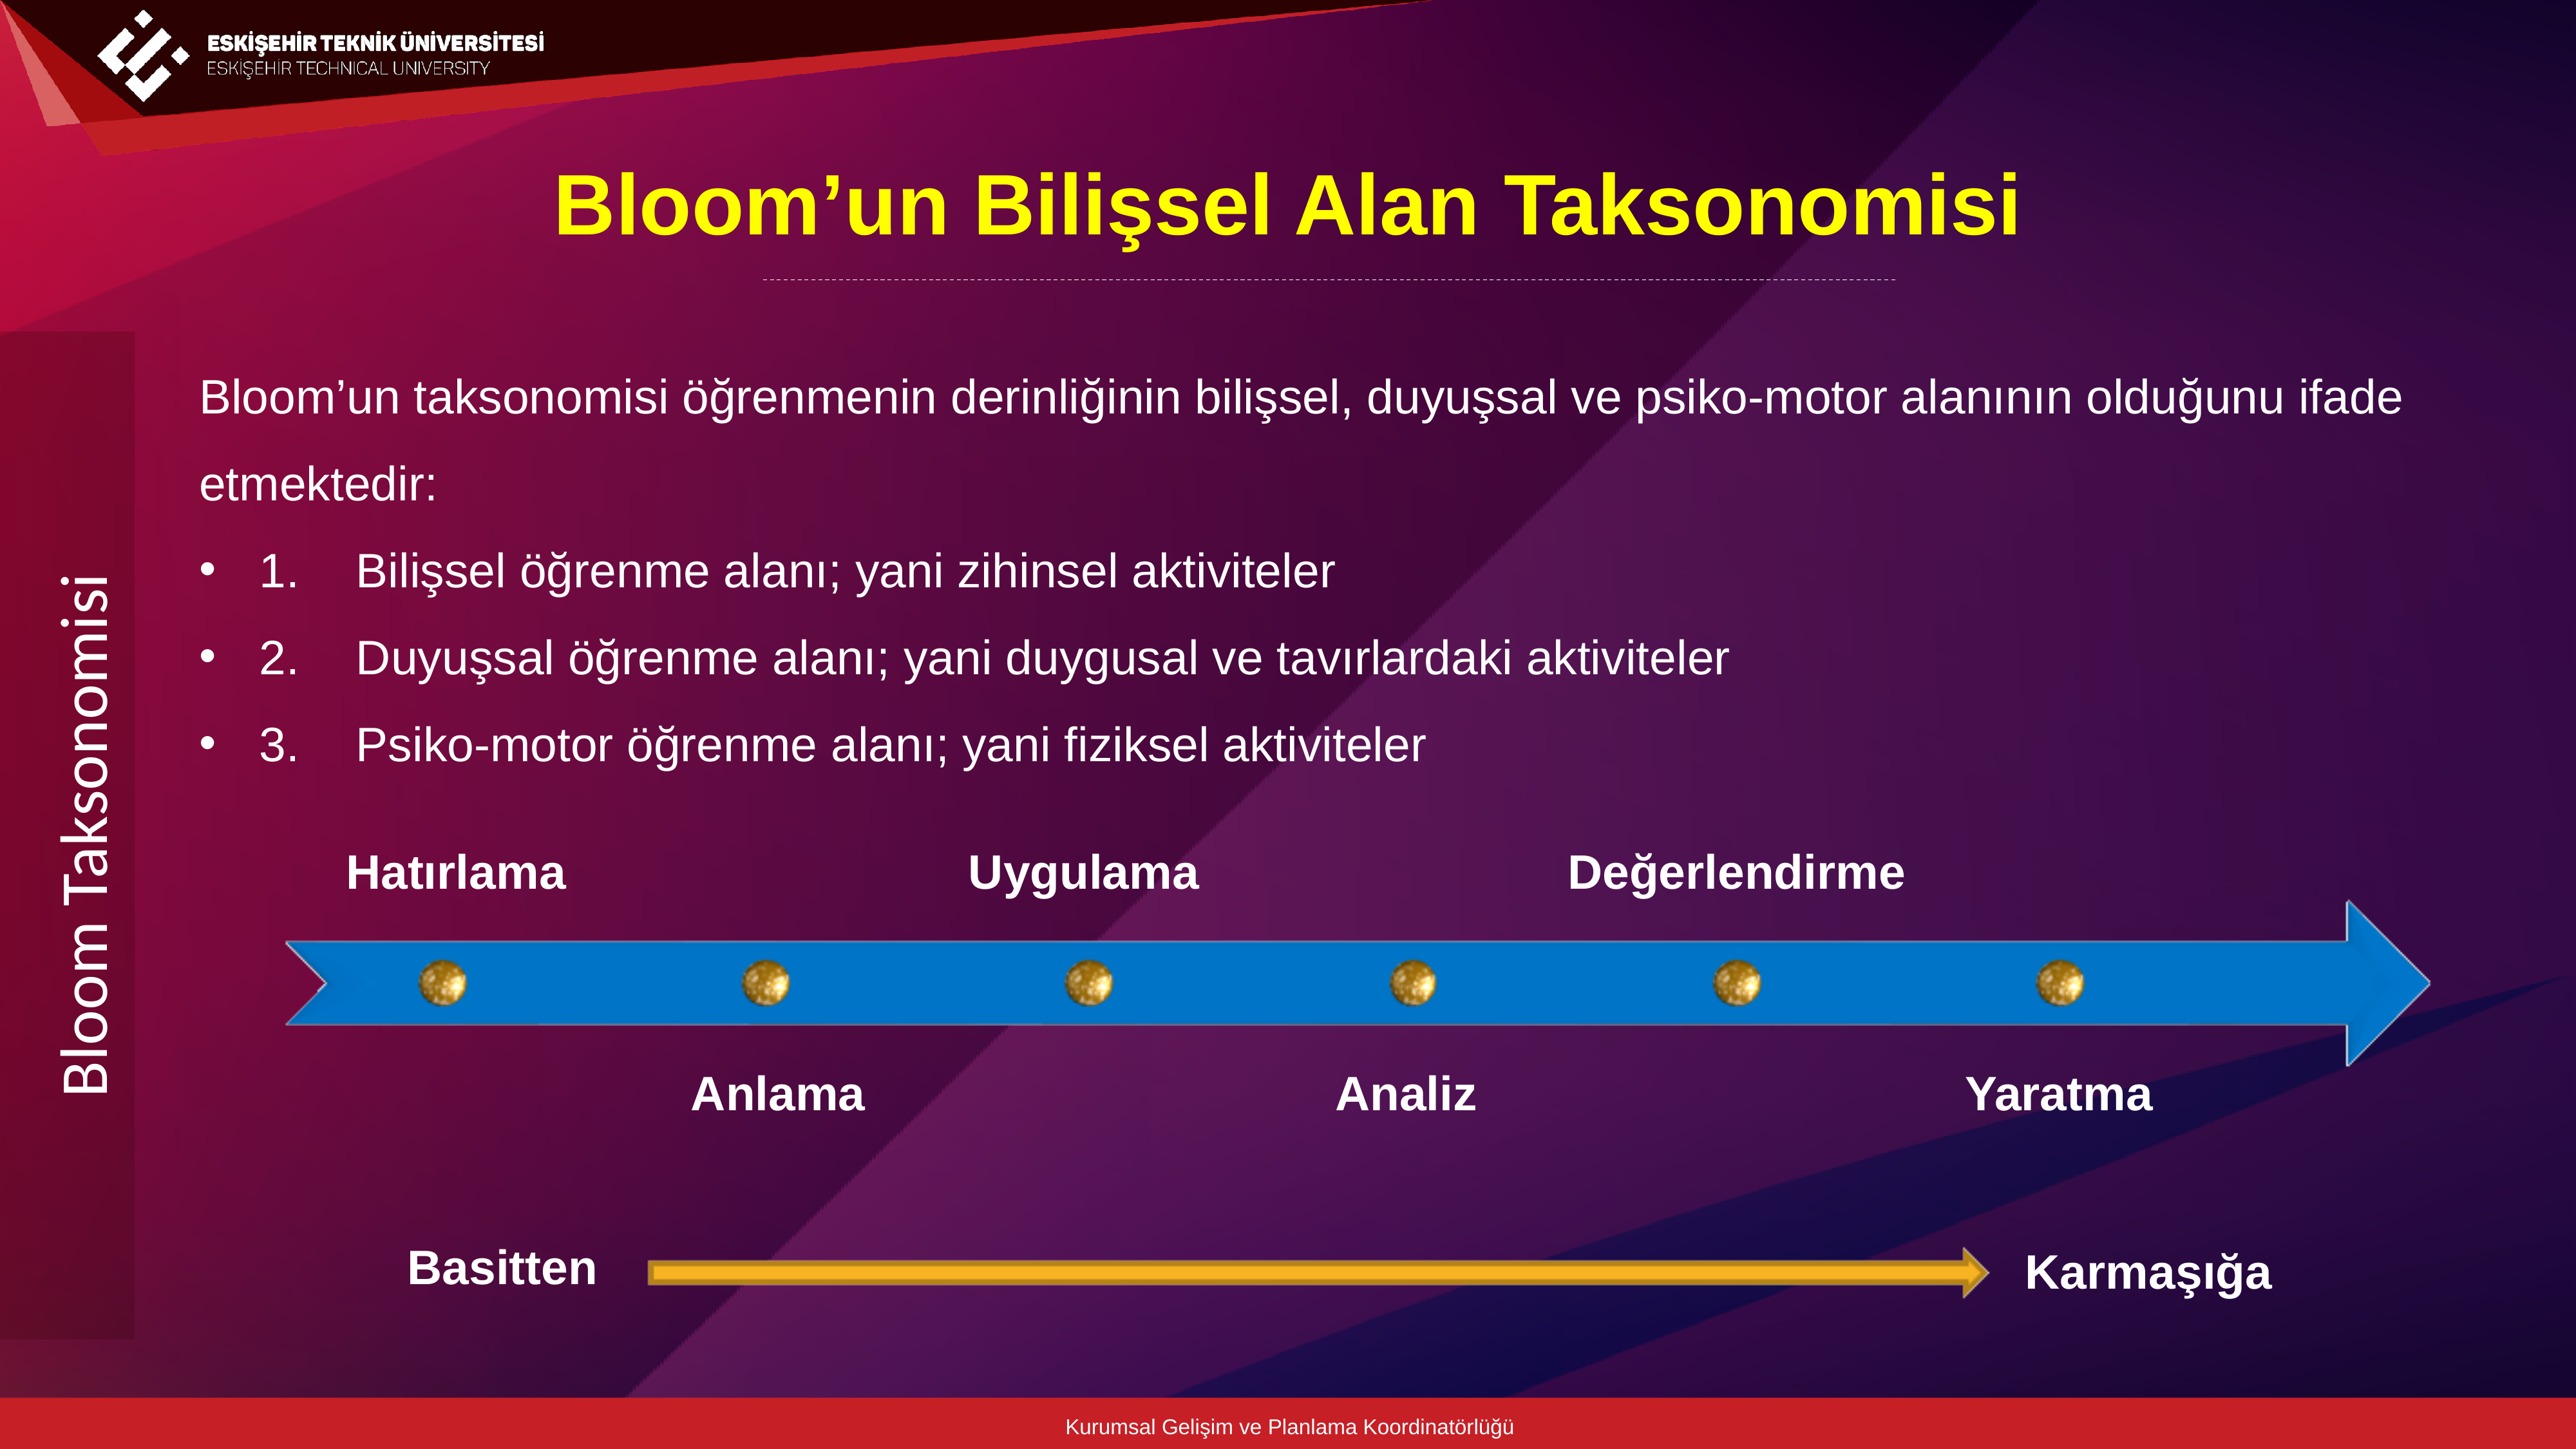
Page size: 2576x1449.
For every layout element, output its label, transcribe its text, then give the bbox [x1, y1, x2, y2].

text_box Kurumsal Gelişim ve Planlama Koordinatörlüğü [584, 1410, 1996, 1444]
picture [0, 0, 2576, 155]
text_box Bloom’un taksonomisi öğrenmenin derinliğinin bilişsel, duyuşsal ve psiko-motor alanının olduğunu ifade etmektedir: 1. Bilişsel öğrenme alanı; yani zihinsel aktiviteler 2. Duyuşsal öğrenme alanı; yani duygusal ve tavırlardaki aktiviteler 3. Psiko-motor öğrenme alanı; yani fiziksel aktiviteler [189, 331, 2471, 771]
picture [0, 262, 2576, 1403]
text_box [563, 1410, 2012, 1449]
subtitle Bloom’un Bilişsel Alan Taksonomisi [0, 155, 2576, 262]
text_box Bloom Taksonomisi [0, 354, 126, 1318]
text_box [0, 331, 135, 1340]
